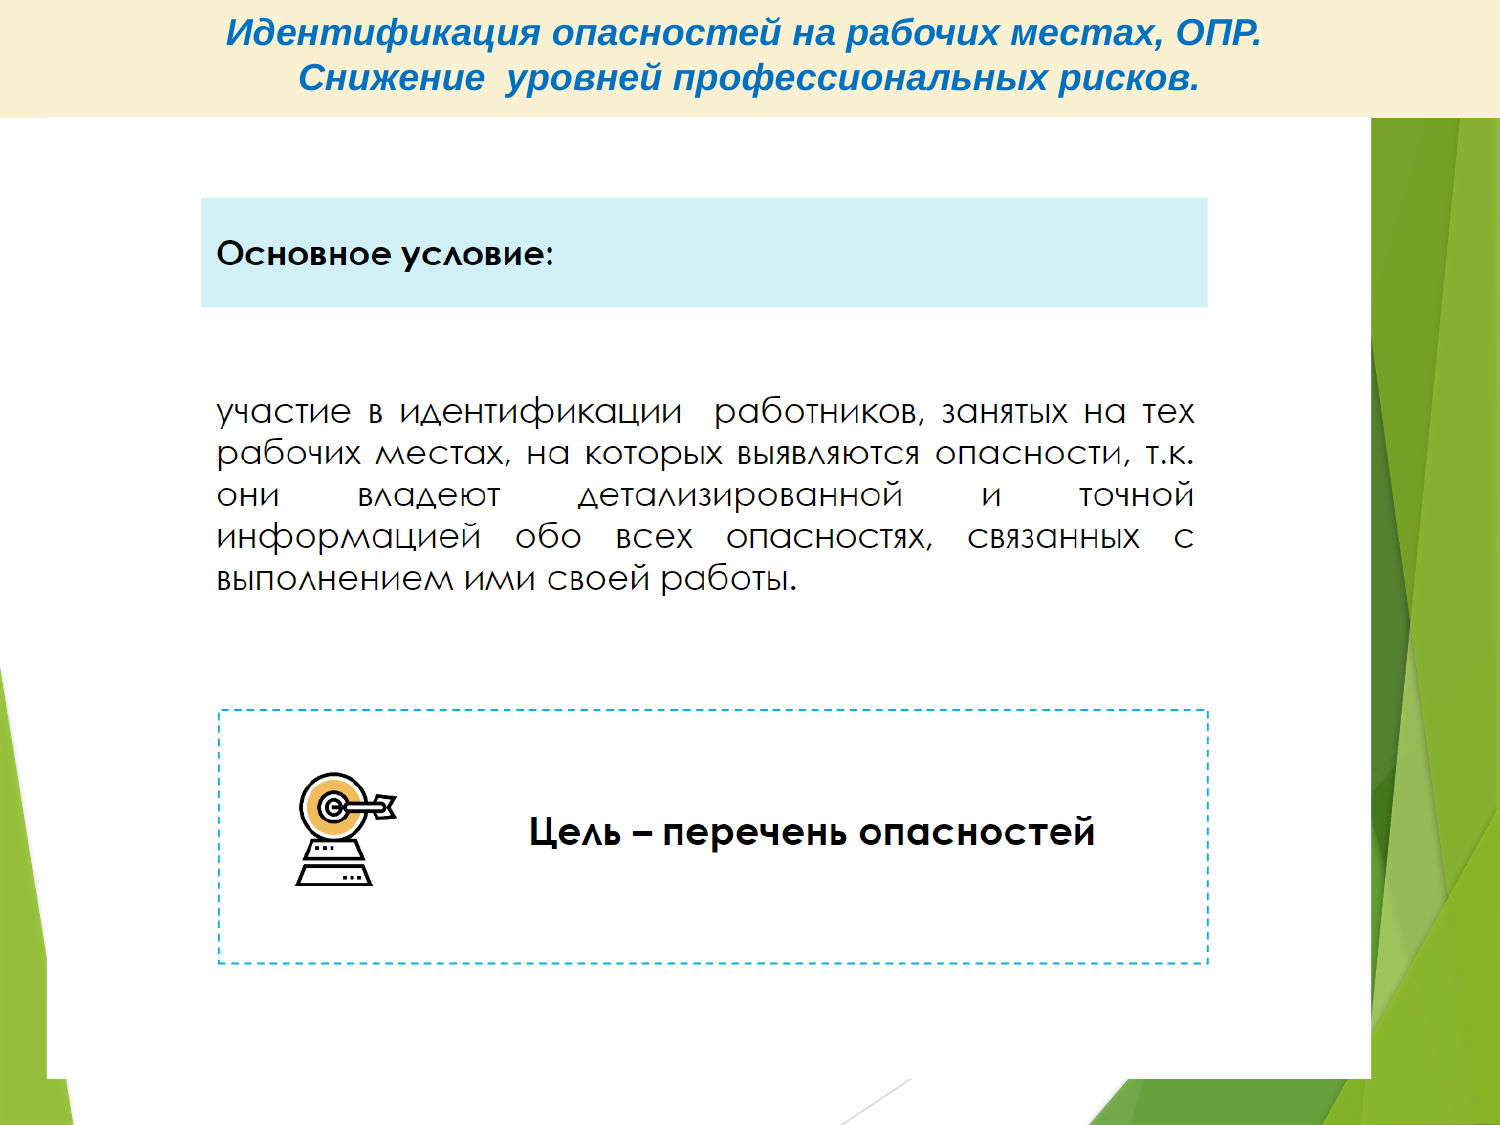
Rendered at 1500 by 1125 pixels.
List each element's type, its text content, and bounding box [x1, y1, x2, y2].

picture [46, 116, 1372, 1079]
title Идентификация опасностей на рабочих местах, ОПР. Снижение уровней профессиональных рисков. [0, 0, 1500, 119]
